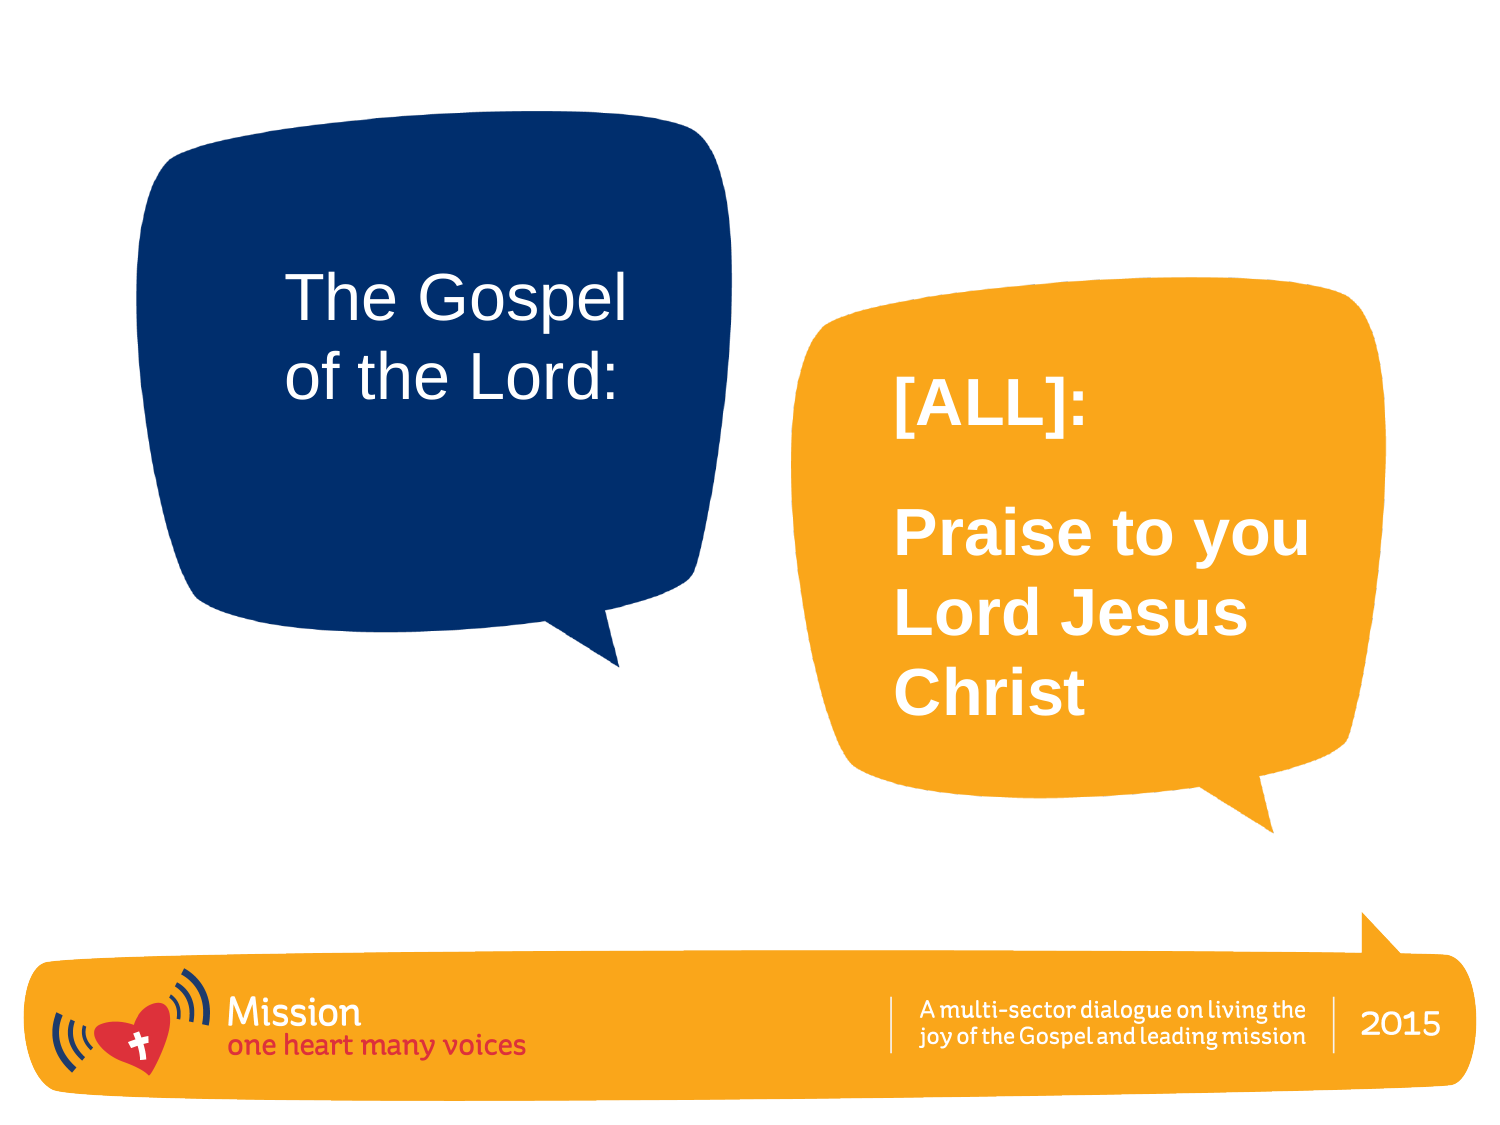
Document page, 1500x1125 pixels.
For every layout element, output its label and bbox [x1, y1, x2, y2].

picture [0, 905, 1500, 1125]
text_box [784, 269, 1400, 843]
text_box [128, 105, 739, 676]
